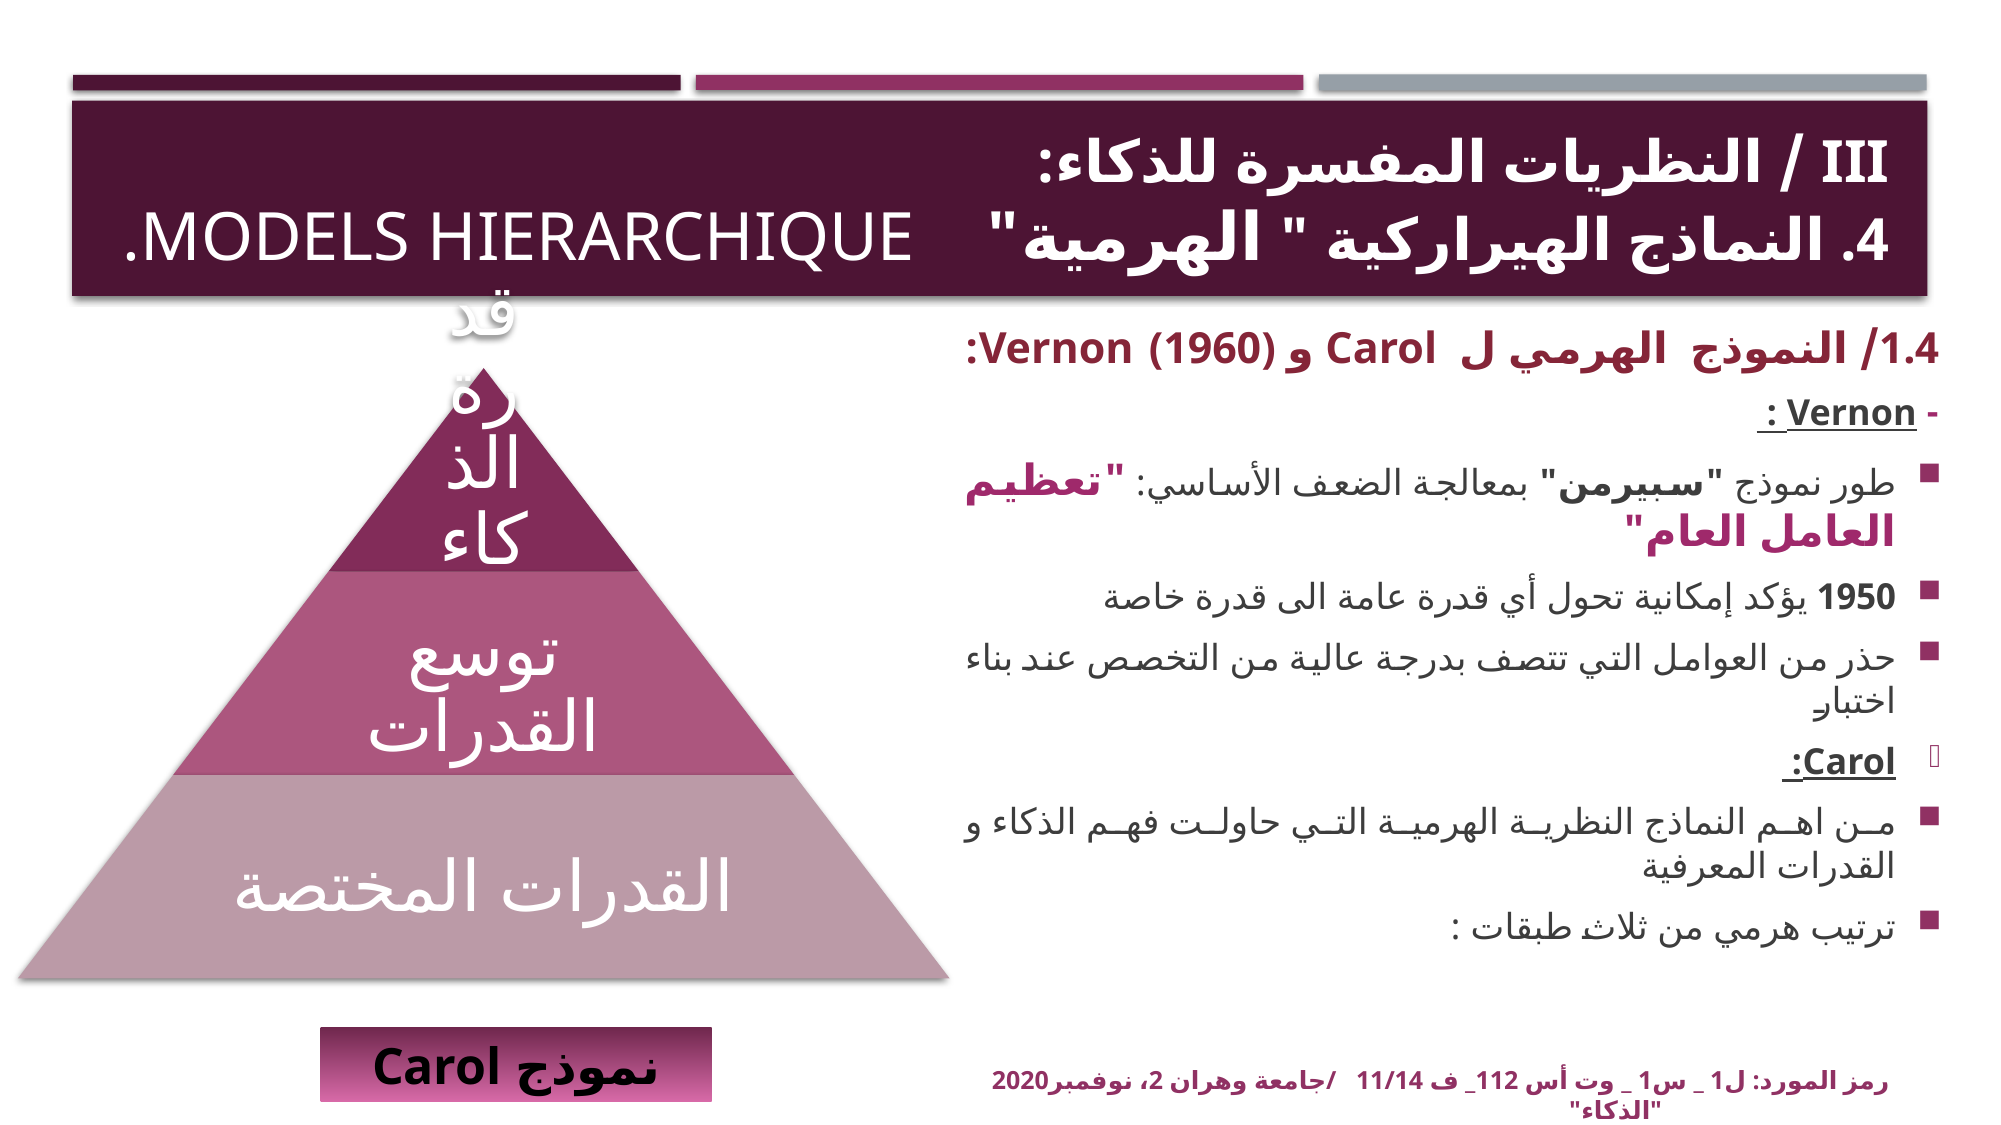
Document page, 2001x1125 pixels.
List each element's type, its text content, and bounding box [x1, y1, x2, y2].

title III / النظريات المفسرة للذكاء: 4. النماذج الهيراركية " الهرمية" models hierarchique. [95, 115, 1905, 282]
footer رمز المورد: ل1 _ س1 _ وت أس 112_ ف 11/14 /جامعة وهران 2، نوفمبر2020 "الذكاء" [769, 1065, 1905, 1125]
list 1.4/ النموذج الهرمي ل Carol و Vernon (1960): - Vernon : طور نموذج "سبيرمن" بمعالجة الضعف الأساسي: "تعظيم العامل العام" 1950 يؤكد إمكانية تحول أي قدرة عامة الى قدرة خاصة حذر من العوامل التي تتصف بدرجة عالية من التخصص عند بناء اختبار Carol: من اهم النماذج النظرية الهرمية التي حاولت فهم الذكاء و القدرات المعرفية ترتيب هرمي من ثلاث طبقات : [949, 312, 1955, 1010]
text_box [17, 367, 951, 979]
text_box نموذج Carol [320, 1027, 712, 1102]
